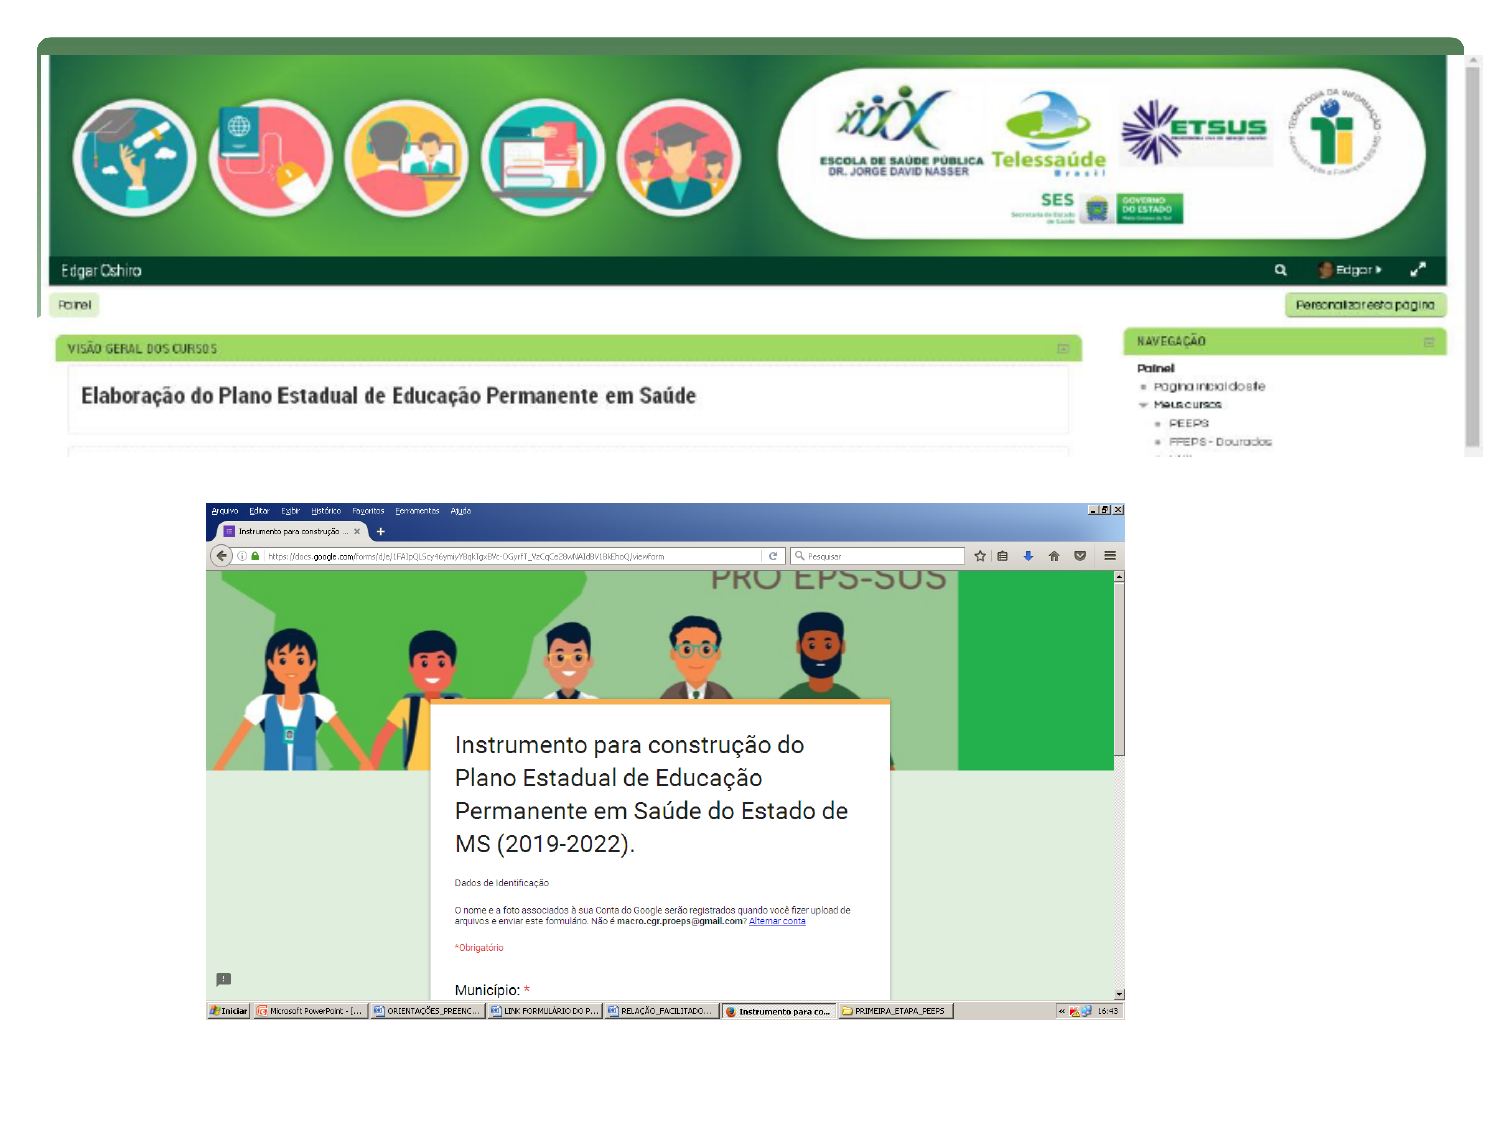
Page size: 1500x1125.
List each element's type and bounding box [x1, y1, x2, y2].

picture [206, 503, 1126, 1021]
picture [41, 55, 1483, 457]
